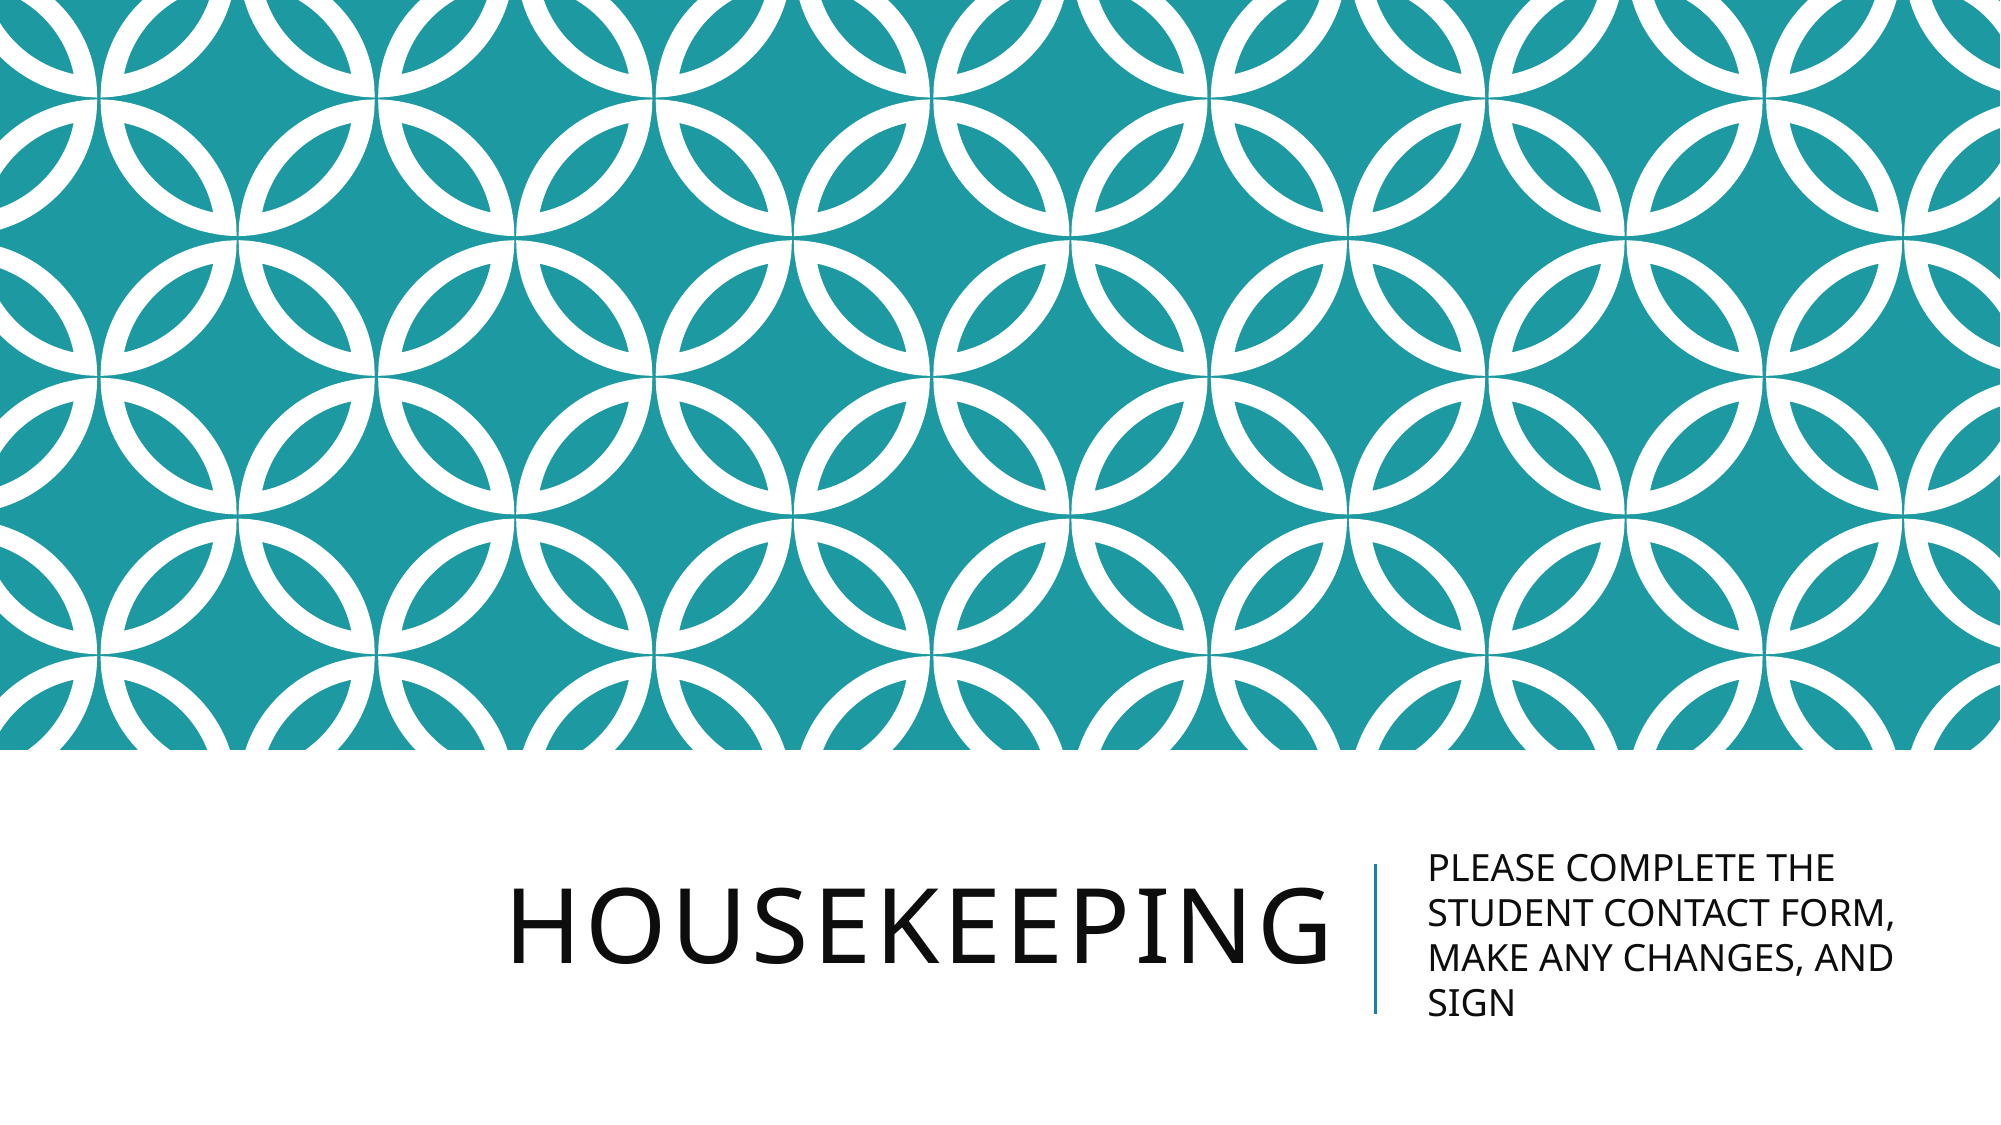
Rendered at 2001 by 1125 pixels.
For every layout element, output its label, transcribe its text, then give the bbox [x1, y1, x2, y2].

list PLEASE COMPLETE THE STUDENT CONTACT FORM, MAKE ANY CHANGES, AND SIGN [1412, 813, 1938, 1054]
title hOUSEKEEPING [75, 813, 1350, 1054]
